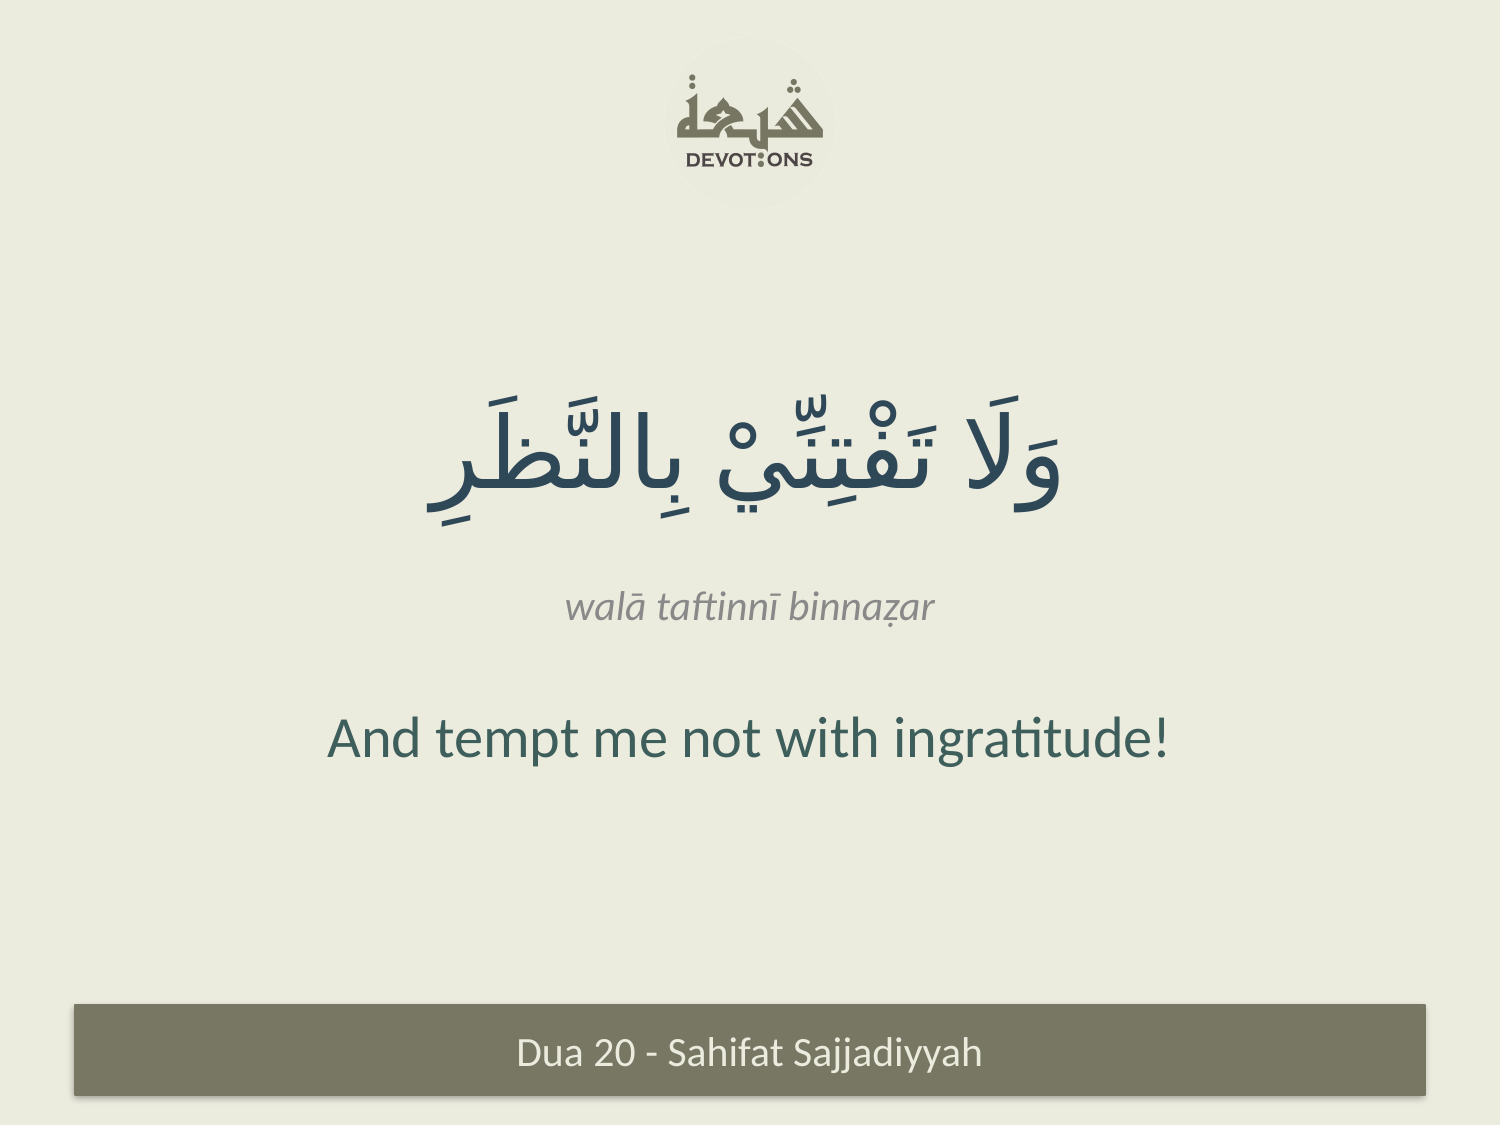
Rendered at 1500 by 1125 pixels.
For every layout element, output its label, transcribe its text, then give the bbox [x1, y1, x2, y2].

text_box وَلَا تَفْتِنِّيْ بِالنَّظَرِ walā taftinnī binnaẓar And tempt me not with ingratitude! [74, 381, 1425, 776]
picture [656, 29, 844, 218]
text_box [74, 1004, 1426, 1096]
text_box Dua 20 - Sahifat Sajjadiyyah [501, 1017, 999, 1083]
